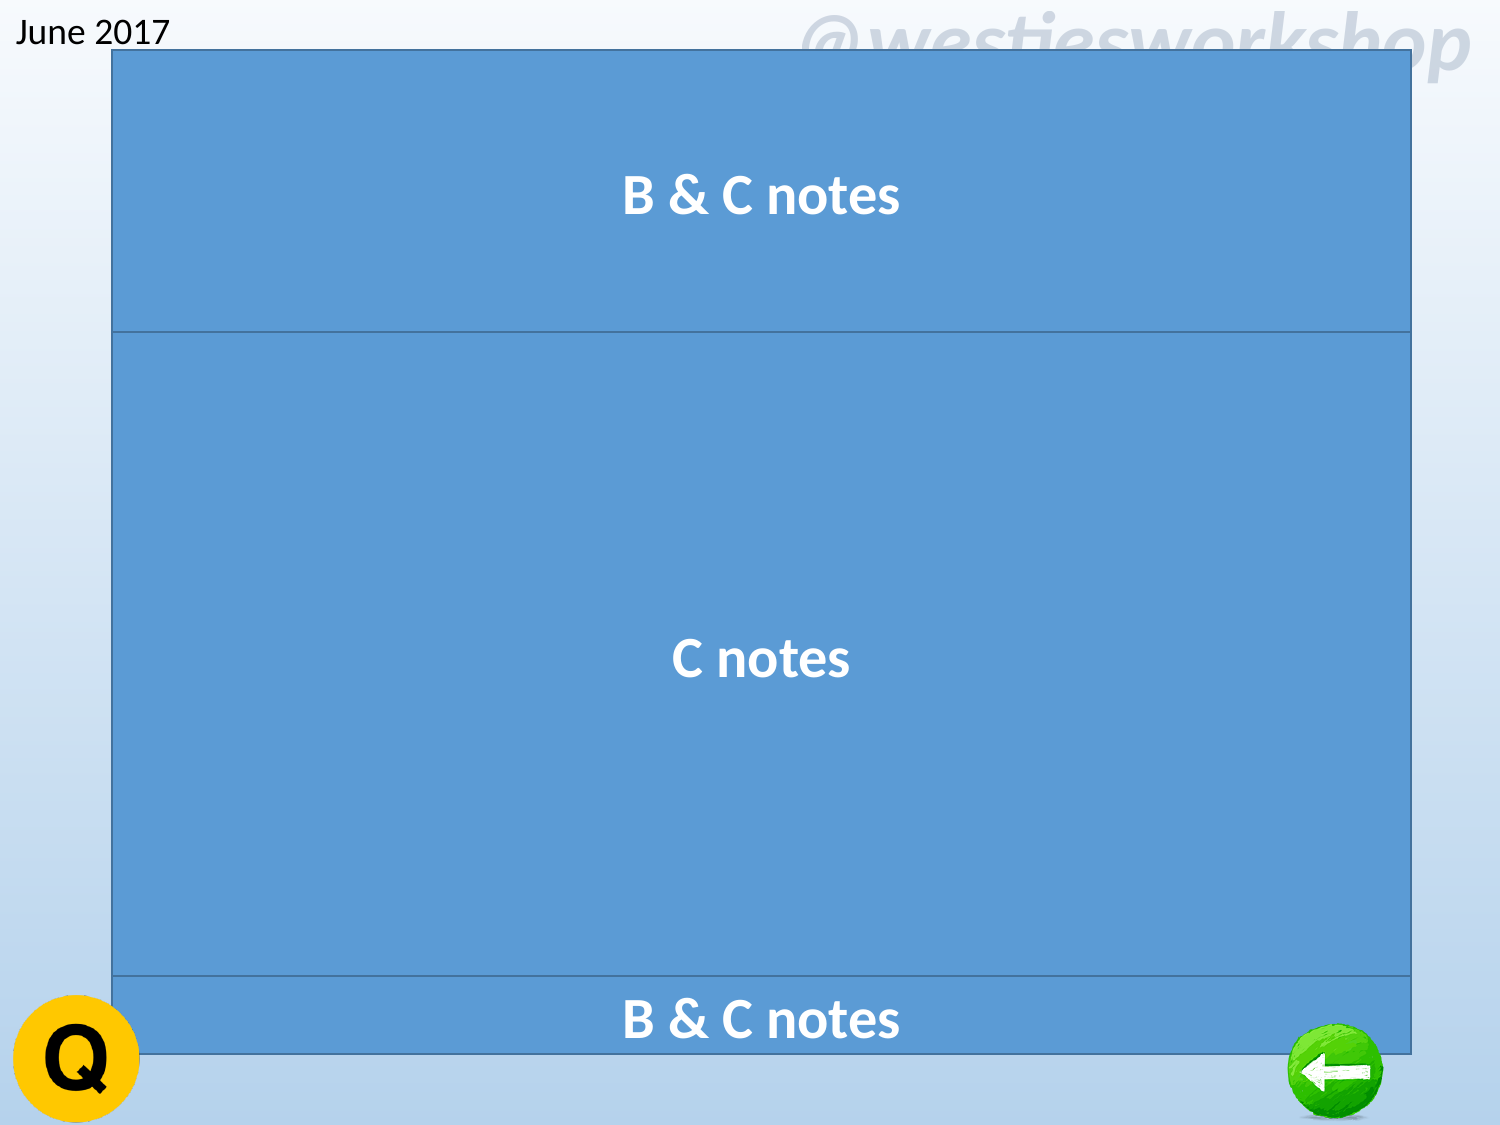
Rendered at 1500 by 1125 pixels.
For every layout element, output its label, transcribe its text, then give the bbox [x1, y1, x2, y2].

text_box B & C notes [186, 49, 1412, 53]
picture [0, 53, 1412, 1125]
text_box June 2017 [1, 0, 186, 60]
